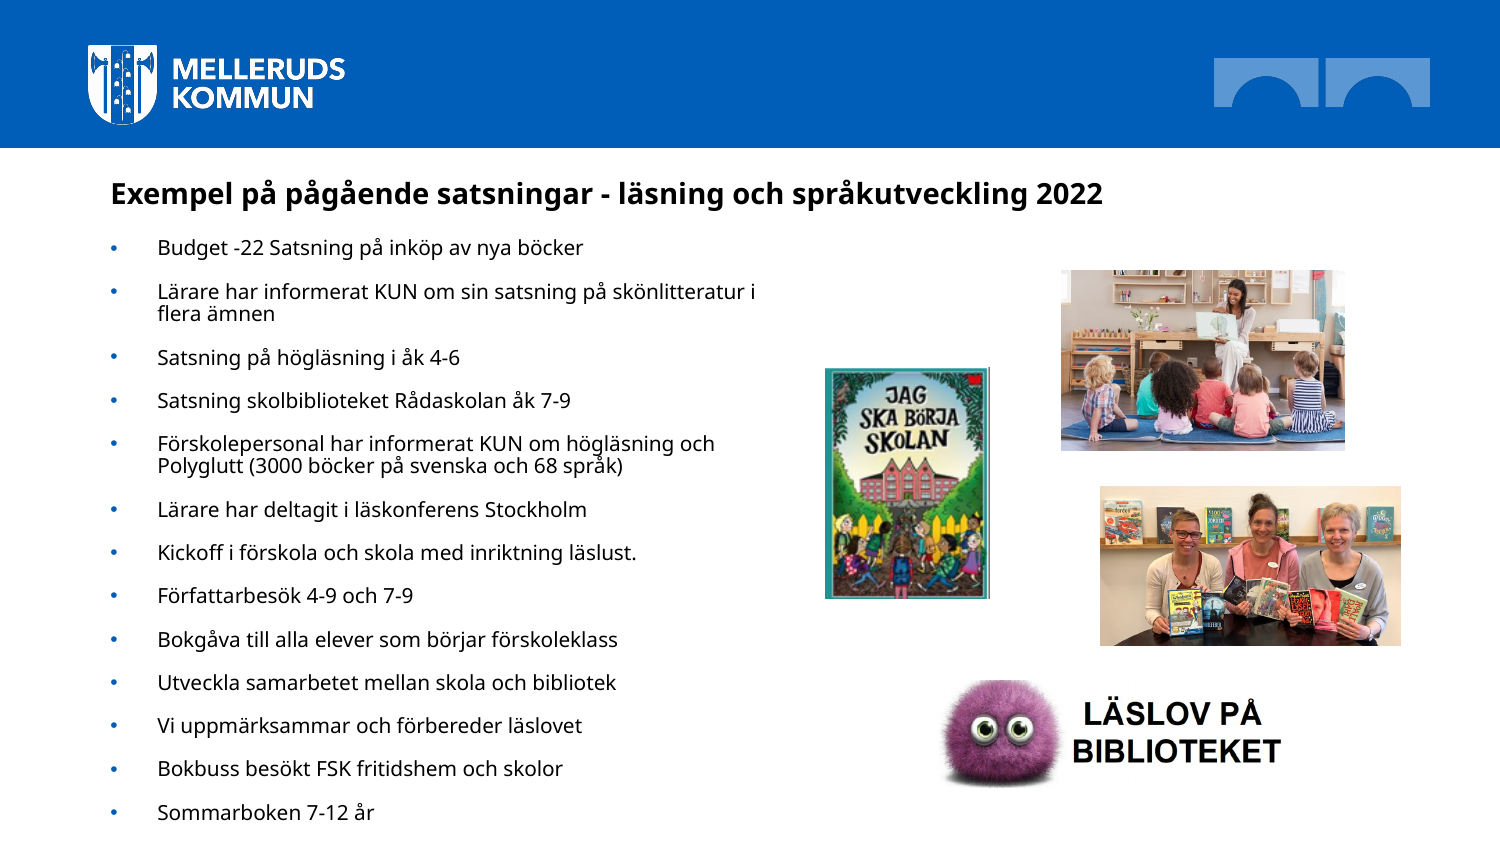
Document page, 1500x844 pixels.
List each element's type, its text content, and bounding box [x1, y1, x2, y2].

picture [825, 367, 990, 599]
title Exempel på pågående satsningar - läsning och språkutveckling 2022 [95, 97, 1401, 218]
picture [88, 45, 345, 125]
picture [1100, 486, 1401, 646]
picture [1061, 270, 1346, 451]
list Budget -22 Satsning på inköp av nya böcker Lärare har informerat KUN om sin satsning på skönlitteratur i flera ämnen Satsning på högläsning i åk 4-6 Satsning skolbiblioteket Rådaskolan åk 7-9 Förskolepersonal har informerat KUN om högläsning och Polyglutt (3000 böcker på svenska och 68 språk) Lärare har deltagit i läskonferens Stockholm Kickoff i förskola och skola med inriktning läslust. Författarbesök 4-9 och 7-9 Bokgåva till alla elever som börjar förskoleklass Utveckla samarbetet mellan skola och bibliotek Vi uppmärksammar och förbereder läslovet Bokbuss besökt FSK fritidshem och skolor Sommarboken 7-12 år [95, 230, 805, 829]
picture [933, 680, 1287, 788]
